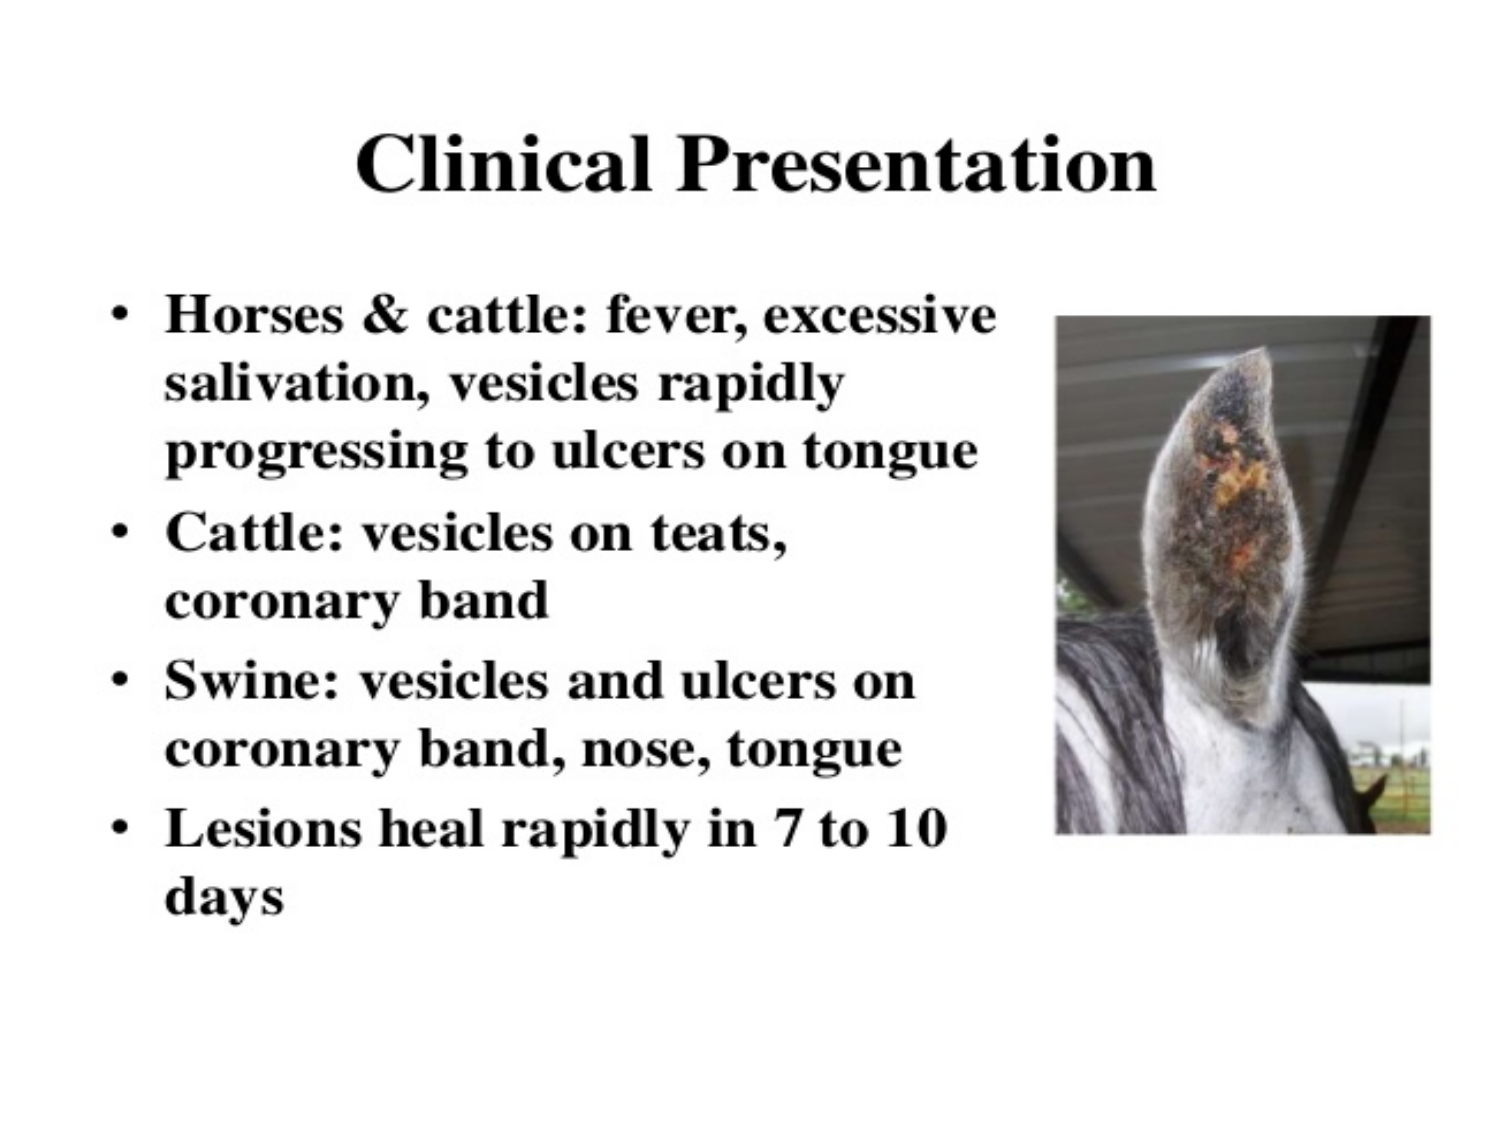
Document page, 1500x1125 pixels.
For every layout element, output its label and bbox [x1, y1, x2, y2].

list [22, 37, 1491, 1051]
